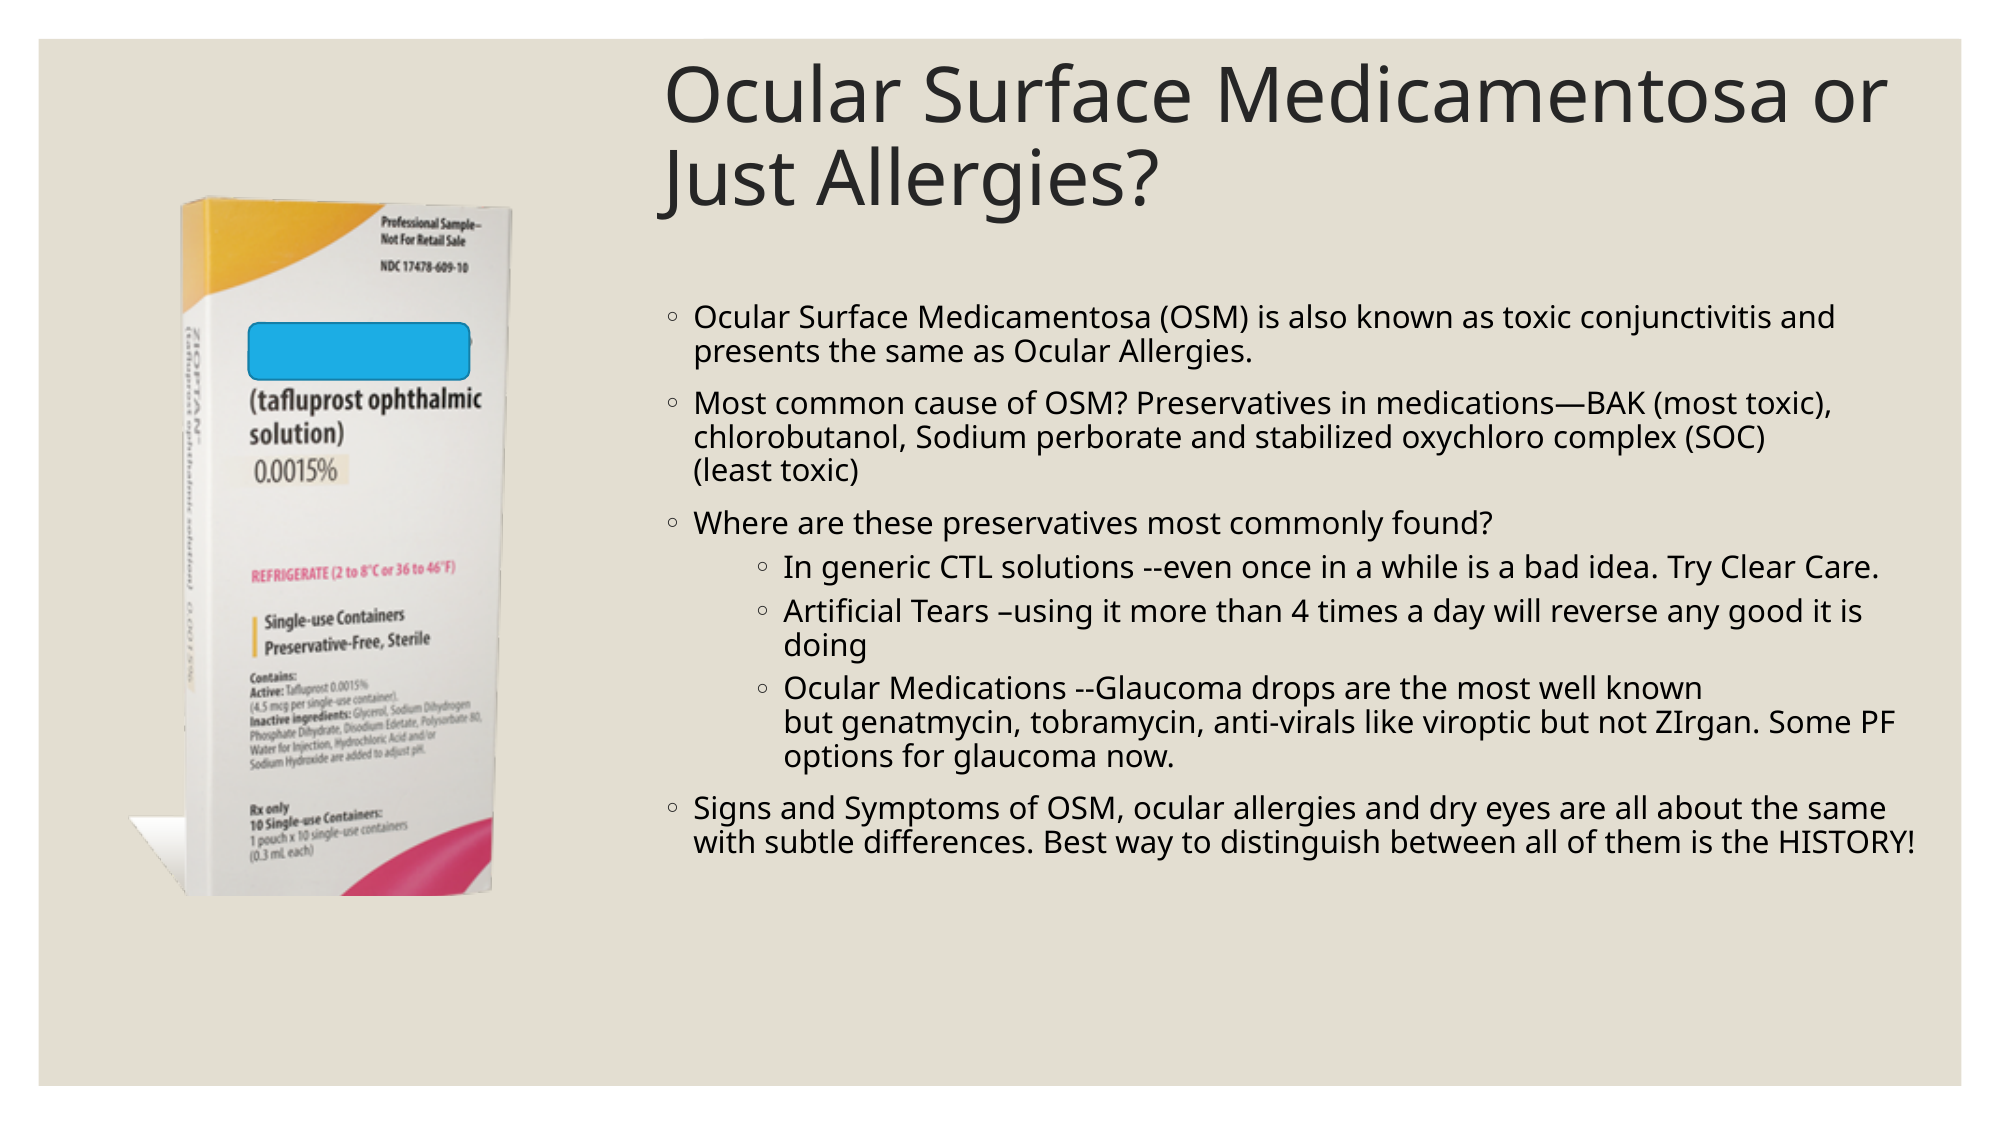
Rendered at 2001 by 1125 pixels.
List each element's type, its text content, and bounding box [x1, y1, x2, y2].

list Ocular Surface Medicamentosa (OSM) is also known as toxic conjunctivitis and presents the same as Ocular Allergies. Most common cause of OSM? Preservatives in medications—BAK (most toxic), chlorobutanol, Sodium perborate and stabilized oxychloro complex (SOC) (least toxic) Where are these preservatives most commonly found? In generic CTL solutions --even once in a while is a bad idea. Try Clear Care. Artificial Tears –using it more than 4 times a day will reverse any good it is doing Ocular Medications --Glaucoma drops are the most well known but genatmycin, tobramycin, anti-virals like viroptic but not ZIrgan. Some PF options for glaucoma now. Signs and Symptoms of OSM, ocular allergies and dry eyes are all about the same with subtle differences. Best way to distinguish between all of them is the HISTORY! [648, 293, 1938, 1069]
picture [101, 172, 559, 896]
title Ocular Surface Medicamentosa or Just Allergies? [648, 0, 1919, 283]
text_box [703, 38, 1960, 1087]
